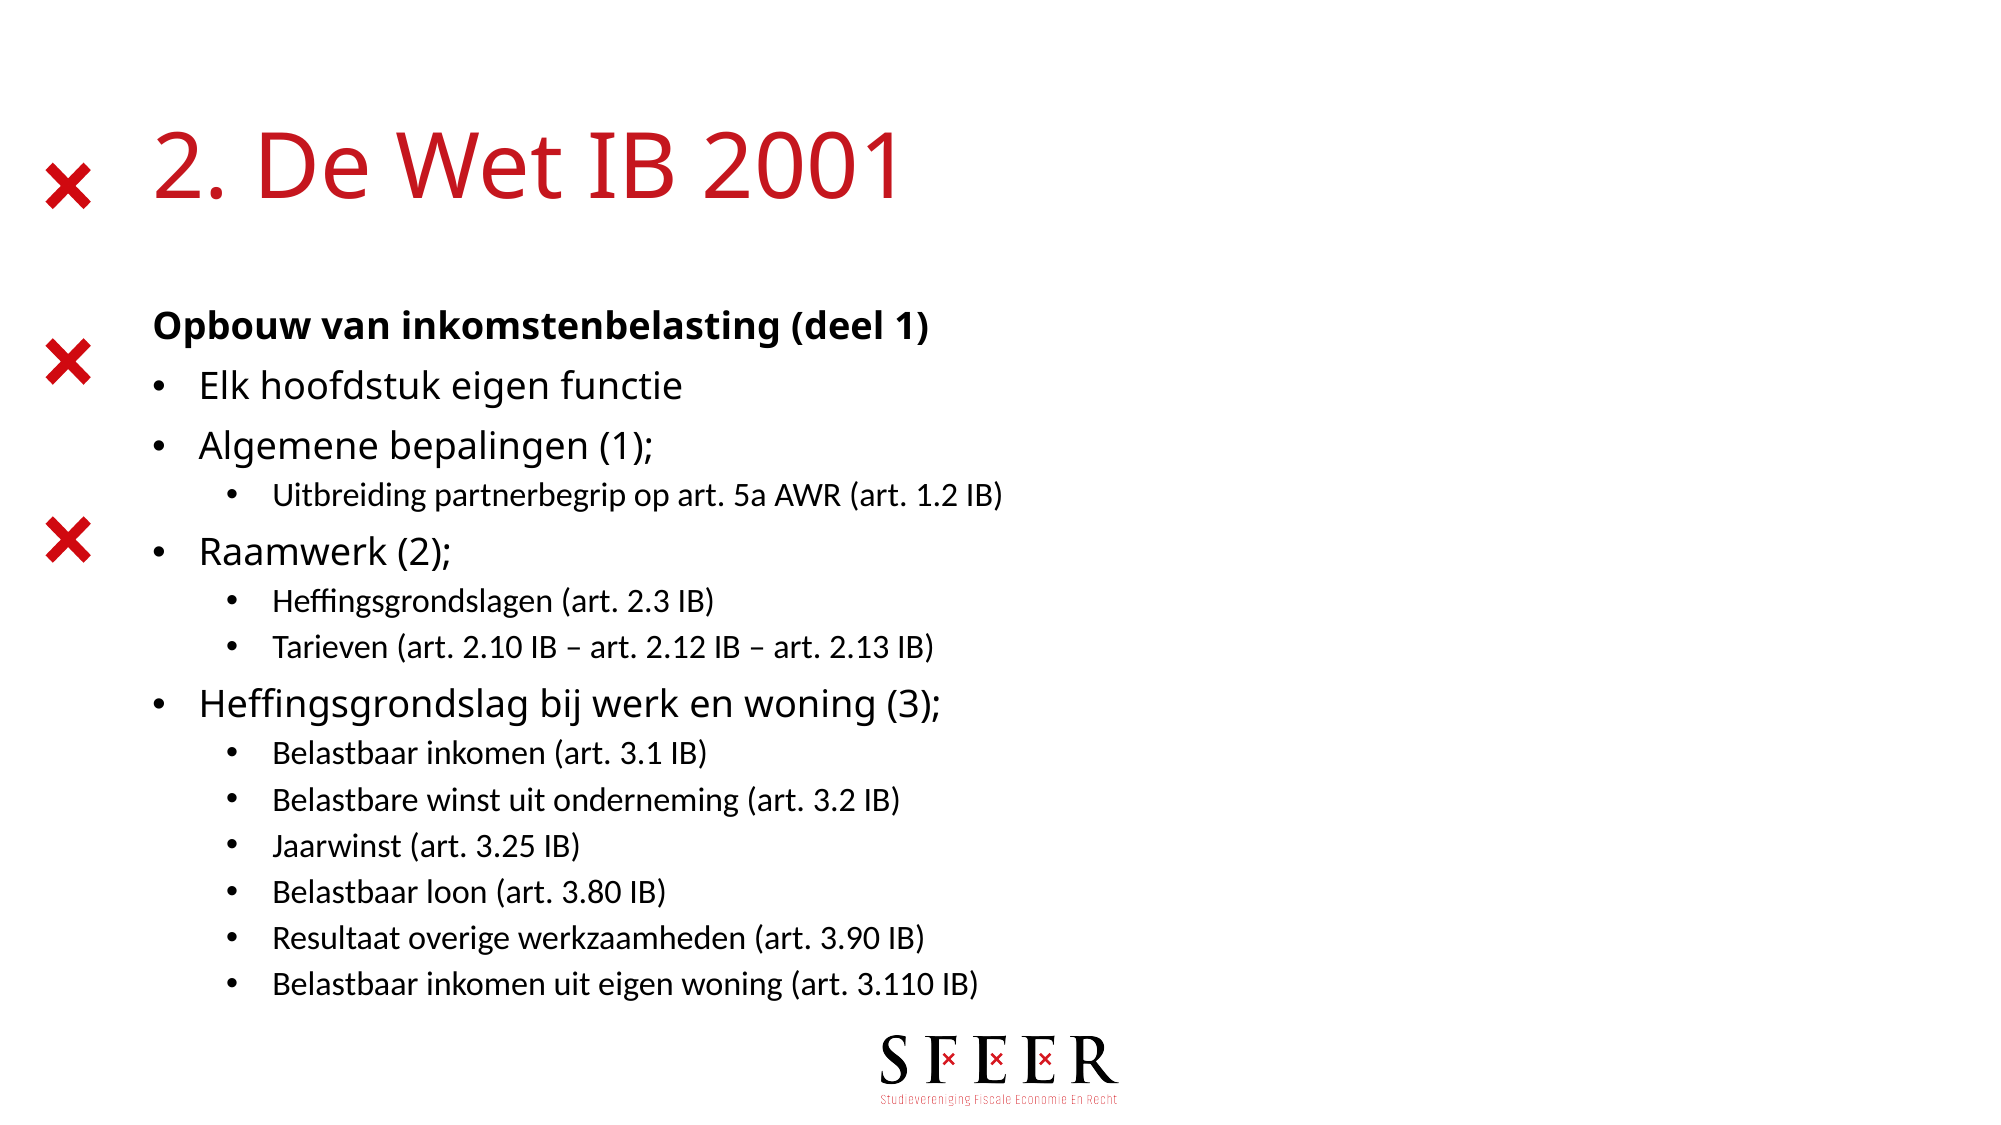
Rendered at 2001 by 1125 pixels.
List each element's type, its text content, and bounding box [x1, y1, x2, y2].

title 2. De Wet IB 2001 [137, 59, 1863, 278]
picture [881, 1035, 1119, 1106]
list Opbouw van inkomstenbelasting (deel 1) Elk hoofdstuk eigen functie Algemene bepalingen (1); Uitbreiding partnerbegrip op art. 5a AWR (art. 1.2 IB) Raamwerk (2); Heffingsgrondslagen (art. 2.3 IB) Tarieven (art. 2.10 IB – art. 2.12 IB – art. 2.13 IB) Heffingsgrondslag bij werk en woning (3); Belastbaar inkomen (art. 3.1 IB) Belastbare winst uit onderneming (art. 3.2 IB) Jaarwinst (art. 3.25 IB) Belastbaar loon (art. 3.80 IB) Resultaat overige werkzaamheden (art. 3.90 IB) Belastbaar inkomen uit eigen woning (art. 3.110 IB) [137, 299, 1863, 1014]
picture [46, 163, 91, 562]
